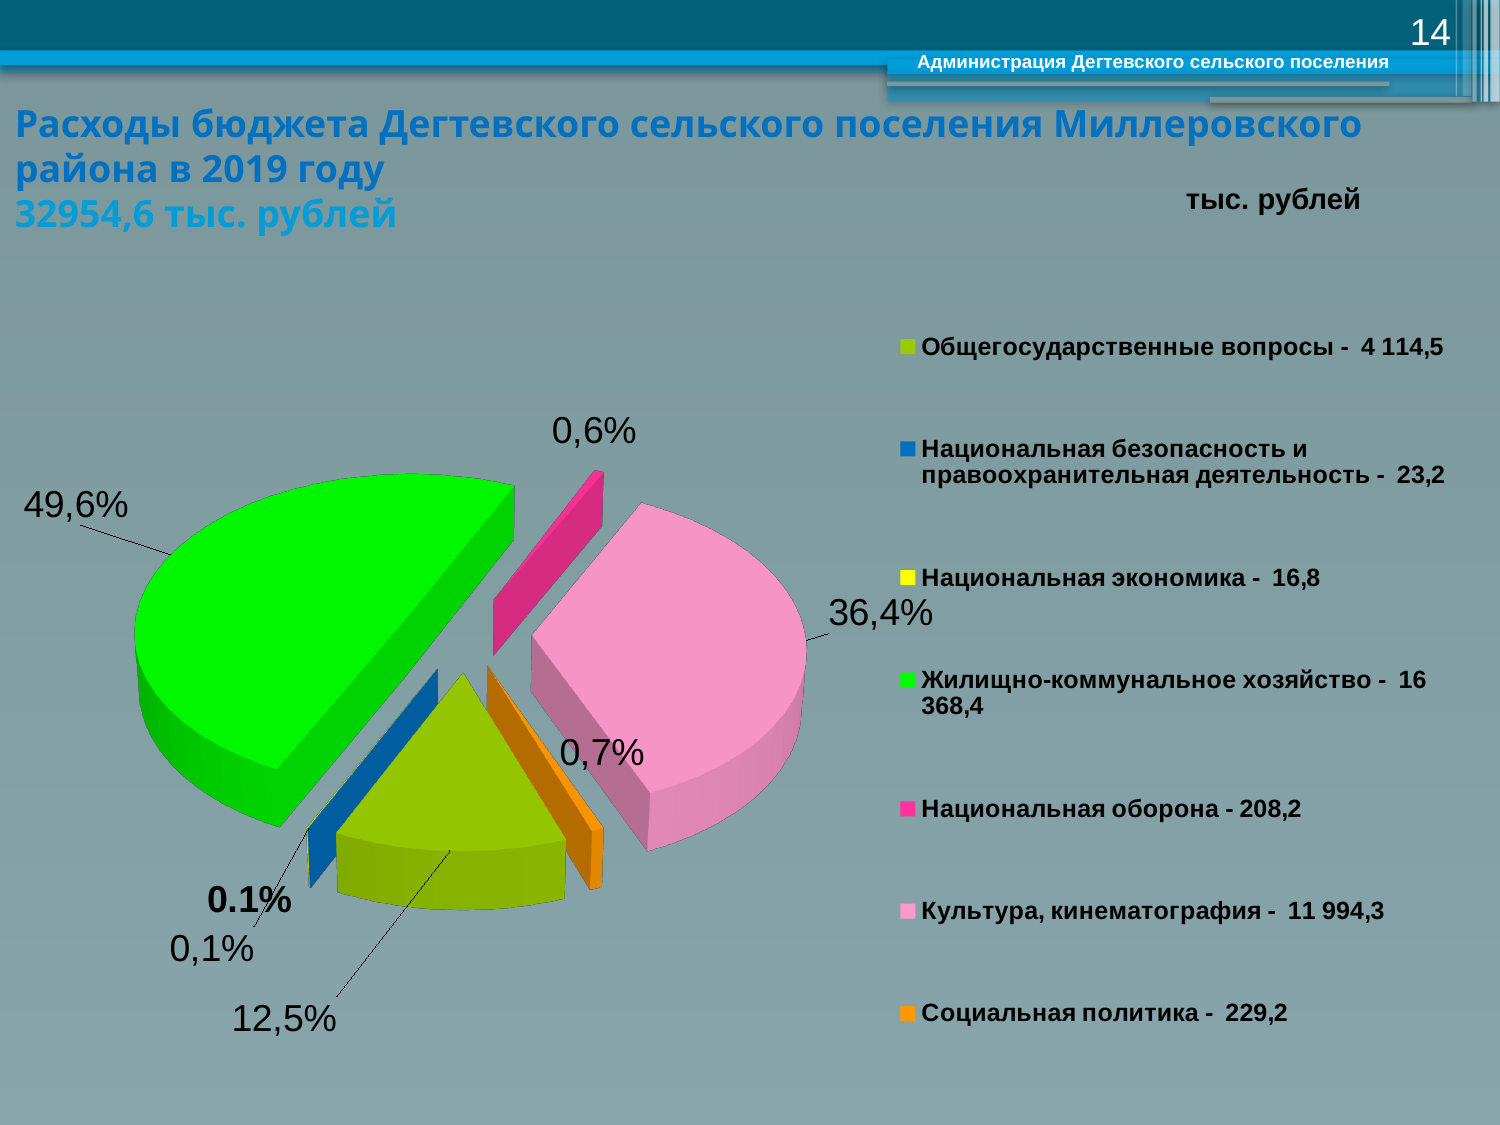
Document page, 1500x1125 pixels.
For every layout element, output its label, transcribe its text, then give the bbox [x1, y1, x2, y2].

chart [23, 257, 1469, 1125]
text_box тыс. рублей [1092, 172, 1377, 223]
text_box Администрация Дегтевского сельского поселения [902, 42, 1447, 80]
slide_number 14 [1341, 0, 1466, 61]
title Расходы бюджета Дегтевского сельского поселения Миллеровского района в 2019 году 32954,6 тыс. рублей [0, 78, 1500, 258]
